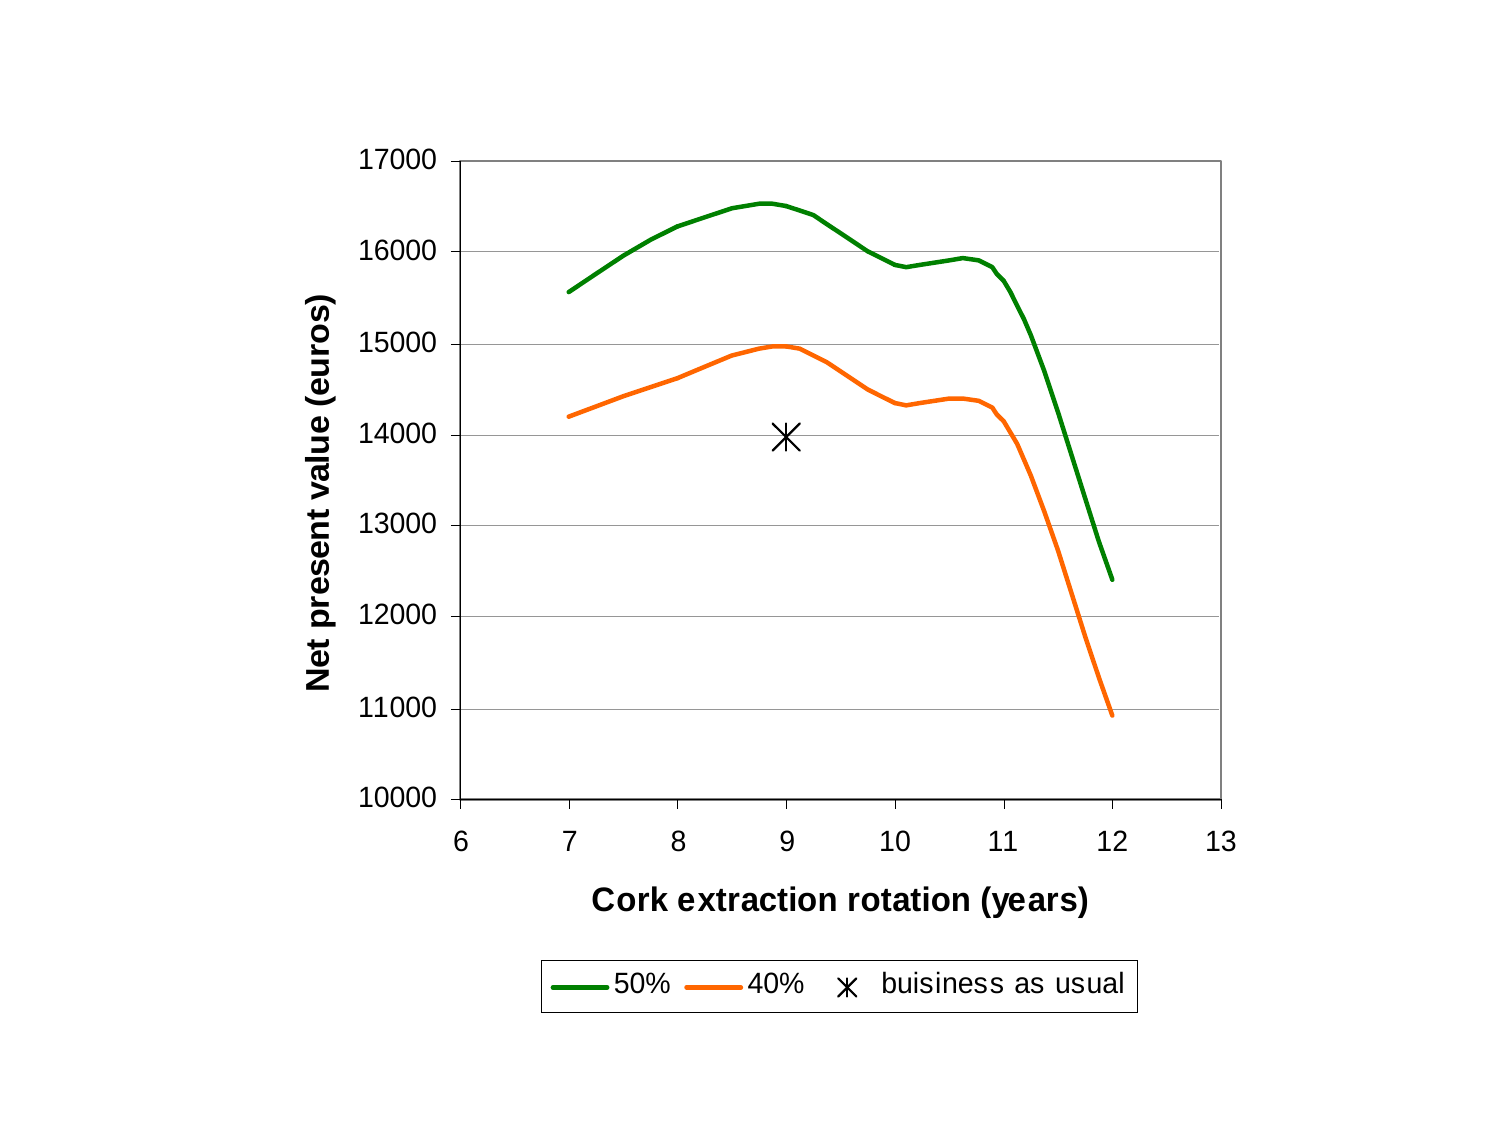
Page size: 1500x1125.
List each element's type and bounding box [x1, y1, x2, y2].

text_box [0, 0, 1500, 1125]
